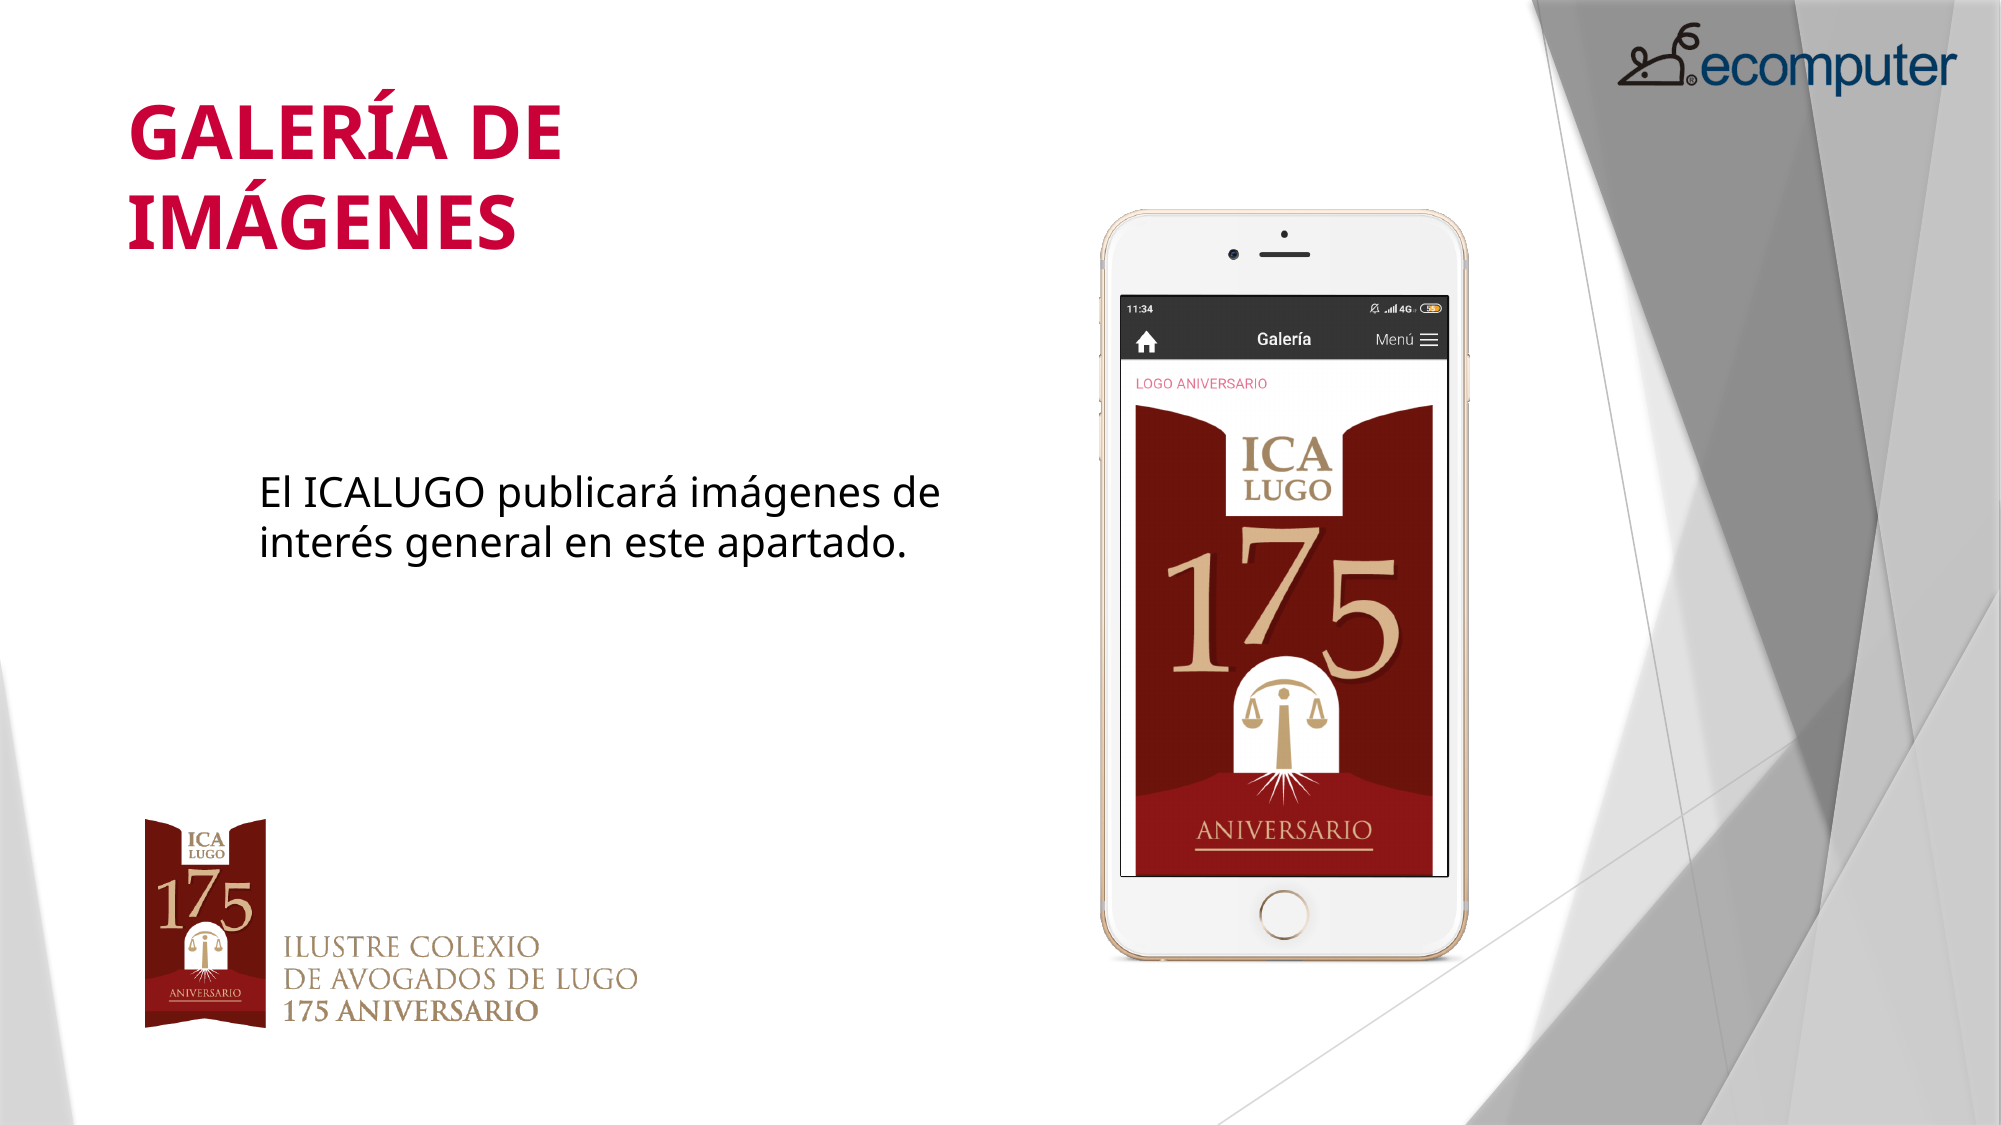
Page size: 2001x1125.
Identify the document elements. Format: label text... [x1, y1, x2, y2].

title GALERÍA DE IMÁGENES [112, 77, 978, 191]
picture [1611, 0, 1968, 116]
picture [882, 136, 1686, 1068]
text_box El ICALUGO publicará imágenes de interés general en este apartado. [244, 458, 877, 573]
picture [143, 819, 637, 1028]
